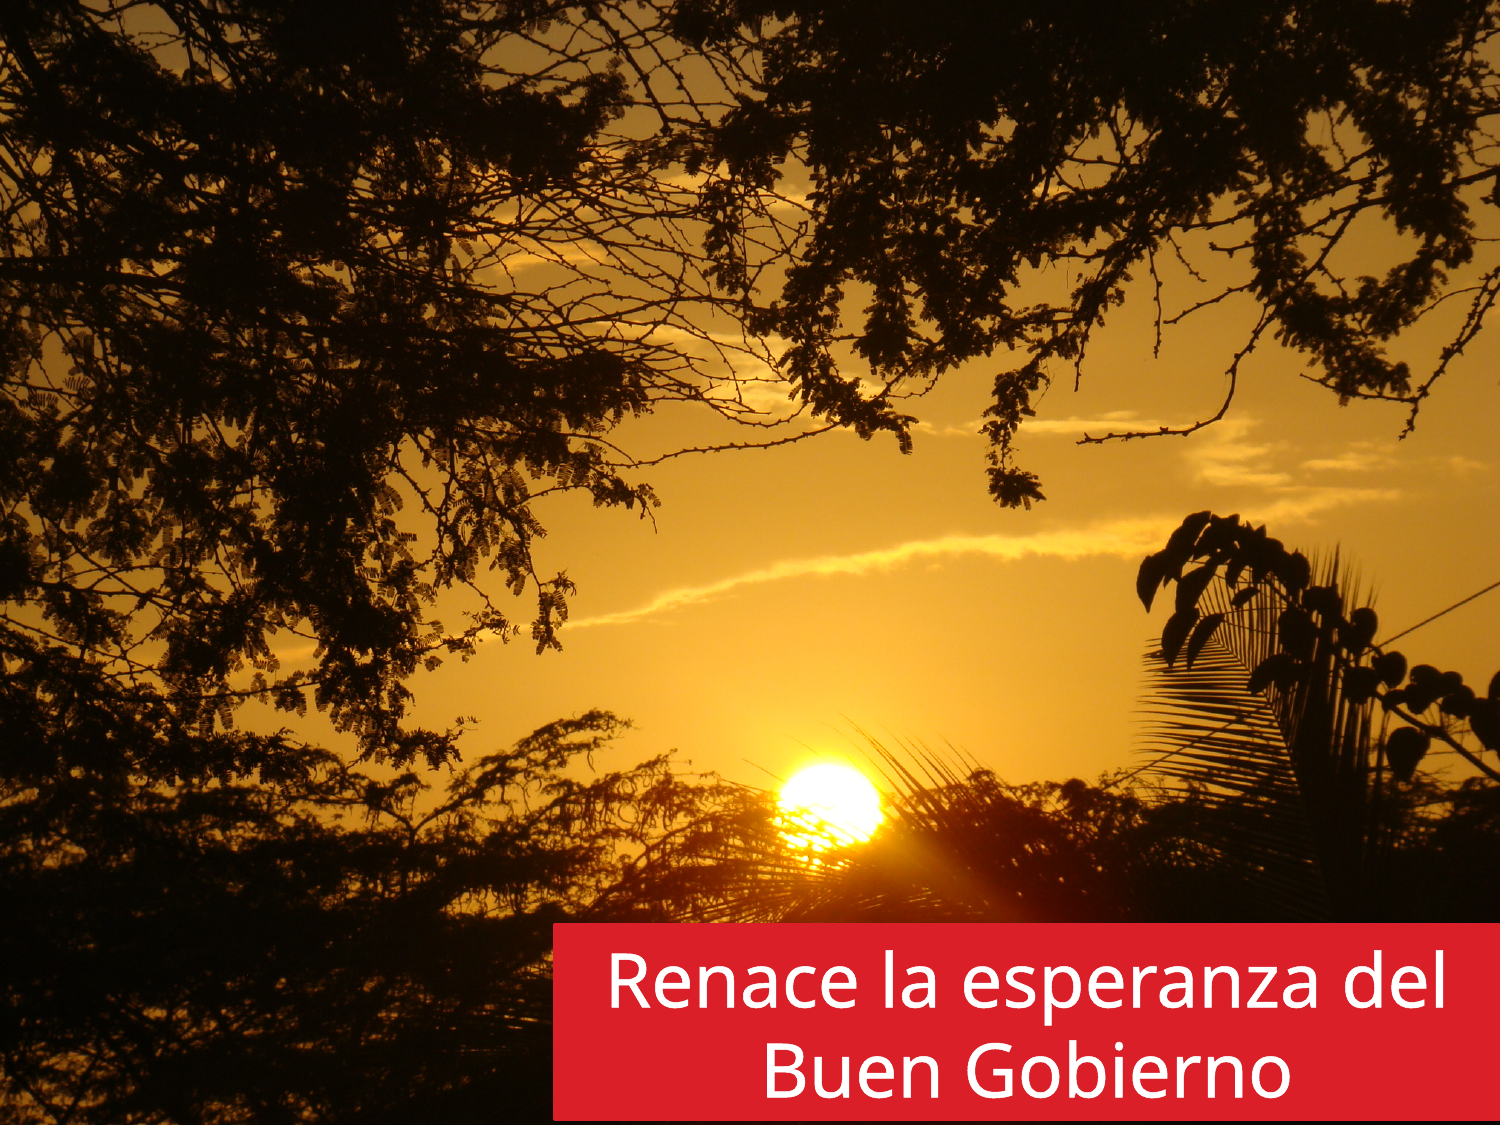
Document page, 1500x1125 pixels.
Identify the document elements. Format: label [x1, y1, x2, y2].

list [0, 0, 1500, 1125]
